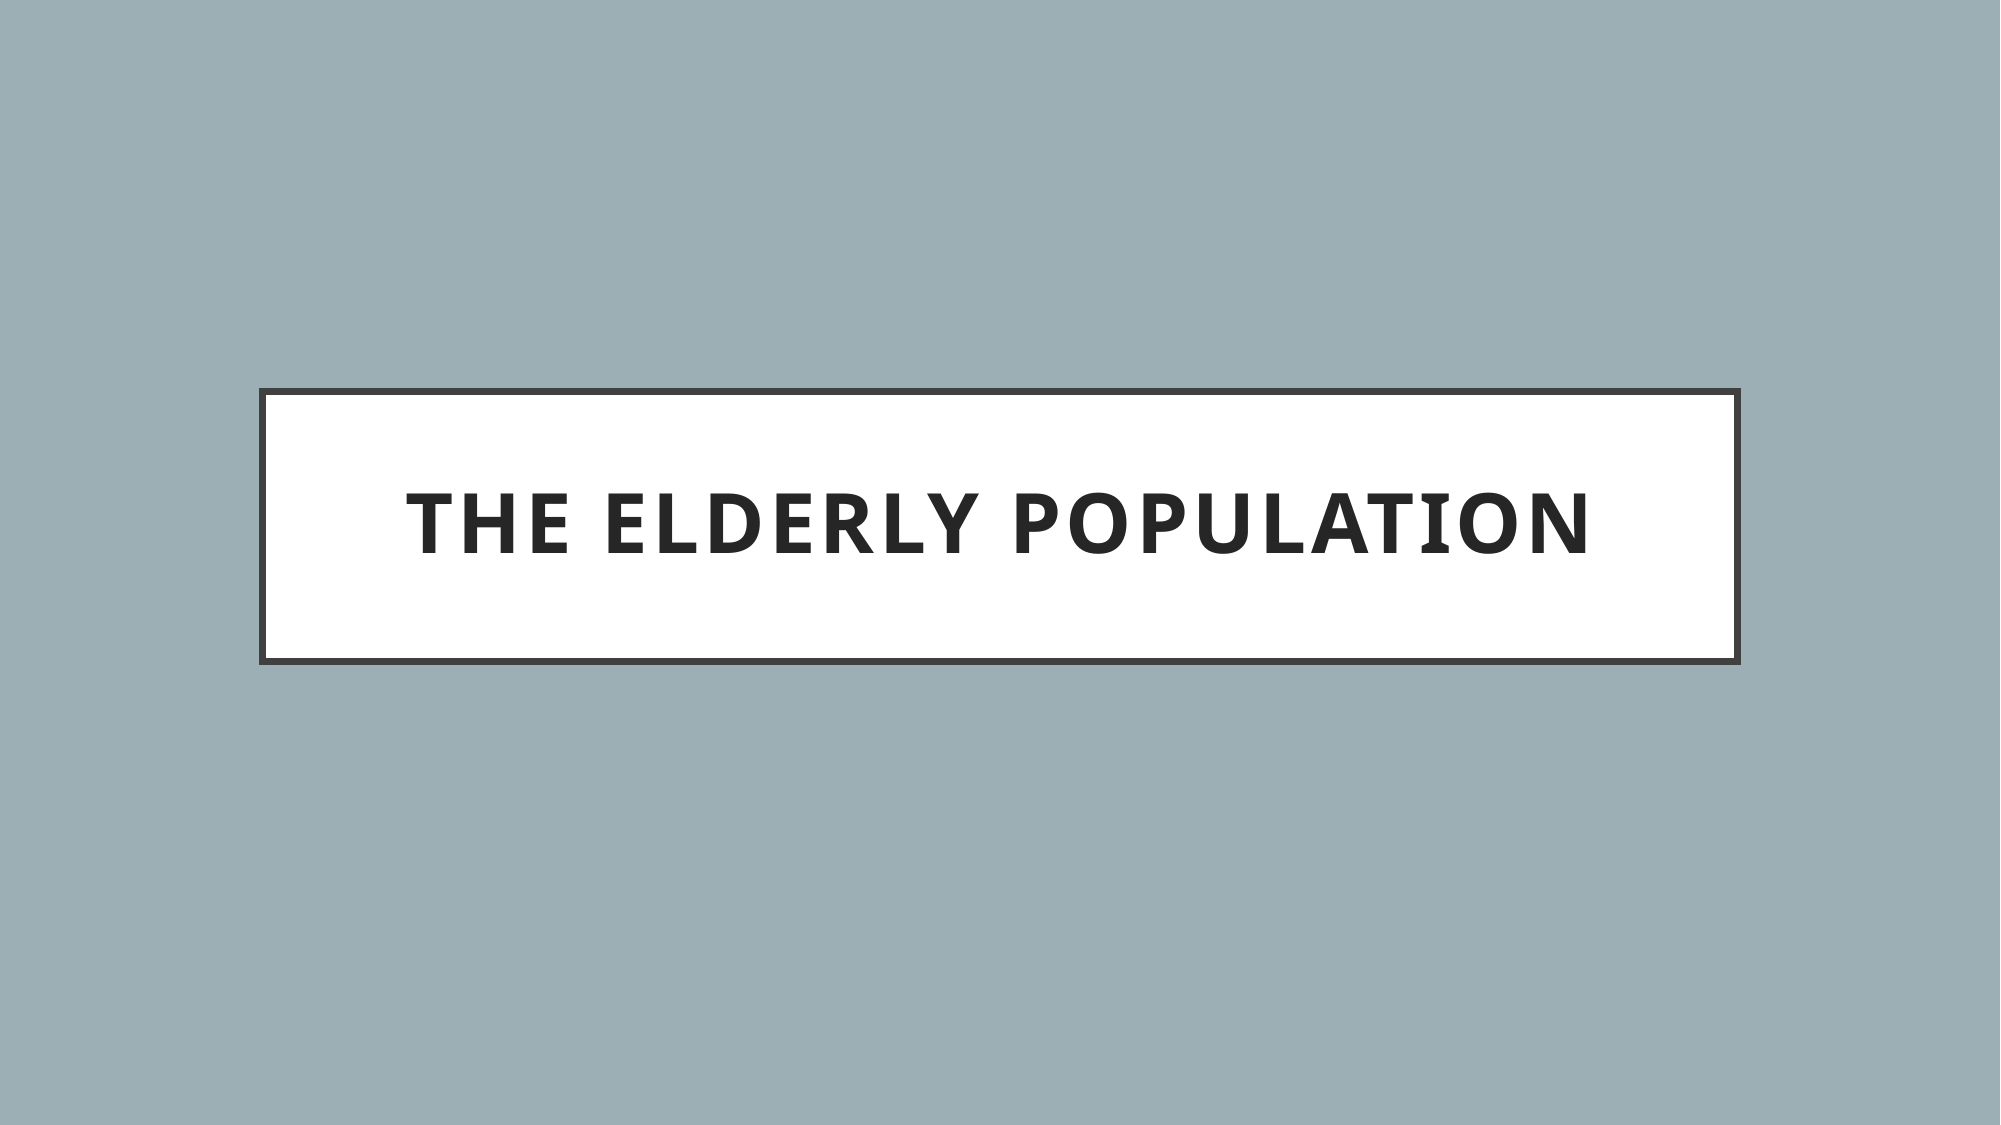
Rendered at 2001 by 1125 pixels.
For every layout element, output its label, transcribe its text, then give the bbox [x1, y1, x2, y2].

title The Elderly Population [259, 388, 1741, 665]
